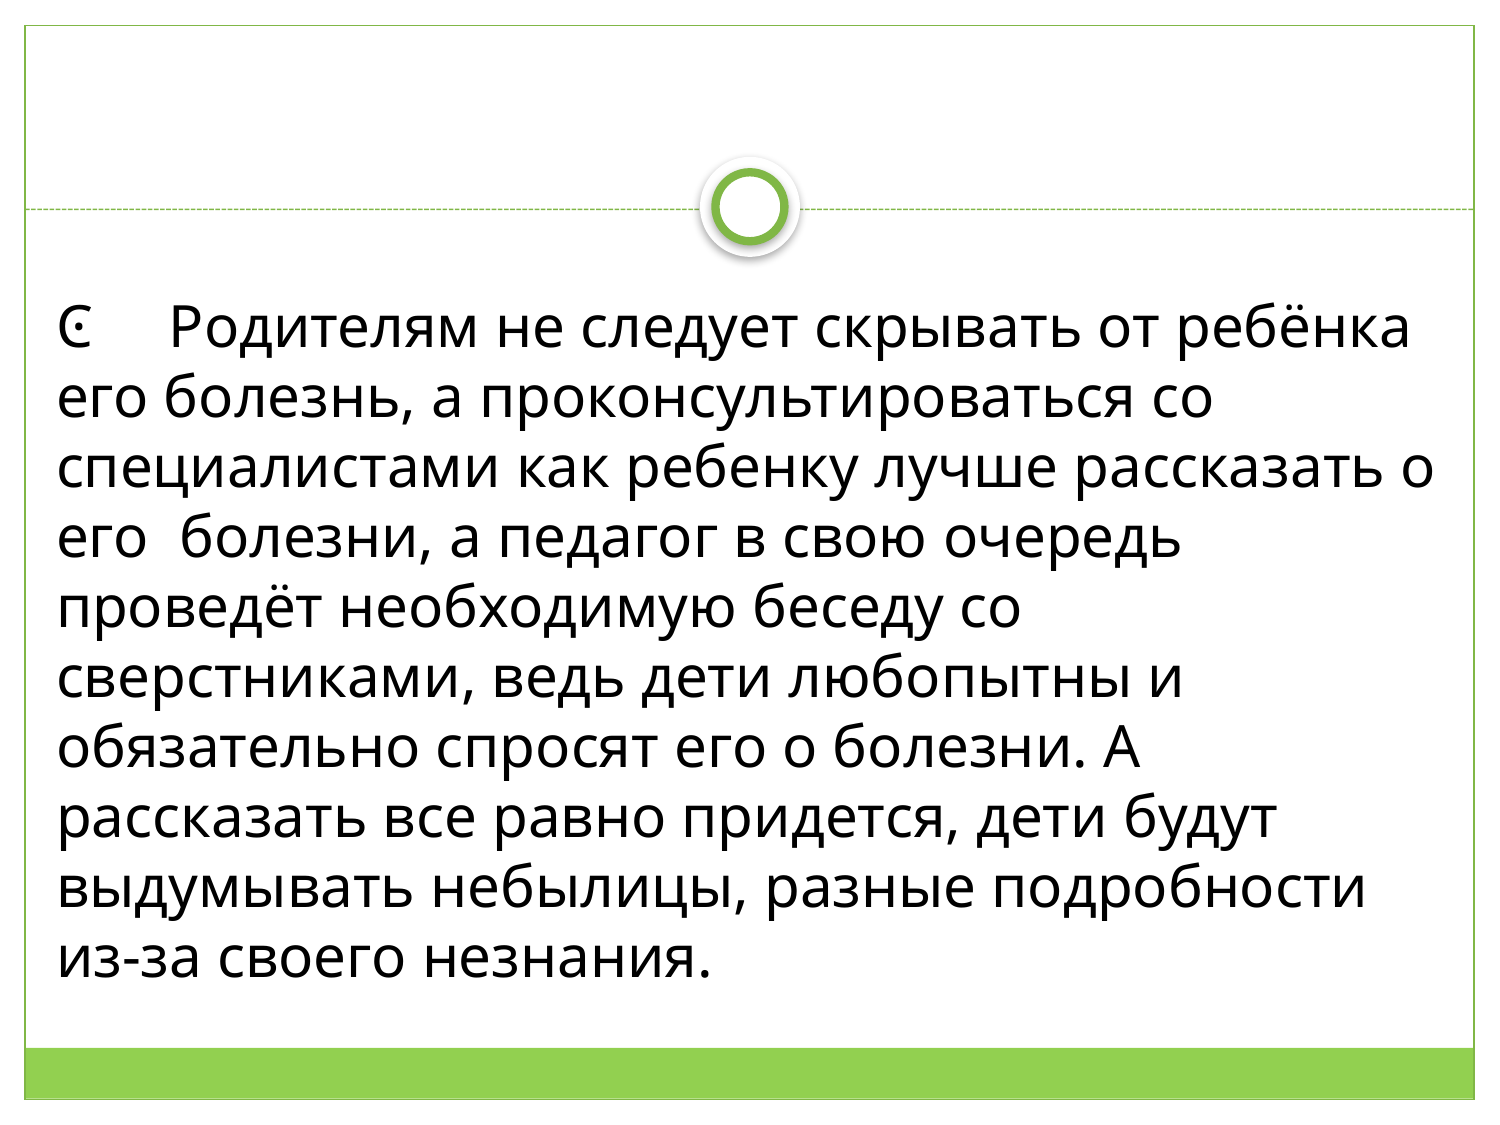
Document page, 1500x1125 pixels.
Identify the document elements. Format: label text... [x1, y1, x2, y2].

text_box Ͼ Родителям не следует скрывать от ребёнка его болезнь, а проконсультироваться со специалистами как ребенку лучше рассказать о его болезни, а педагог в свою очередь проведёт необходимую беседу со сверстниками, ведь дети любопытны и обязательно спросят его о болезни. А рассказать все равно придется, дети будут выдумывать небылицы, разные подробности из-за своего незнания. [41, 282, 1459, 997]
